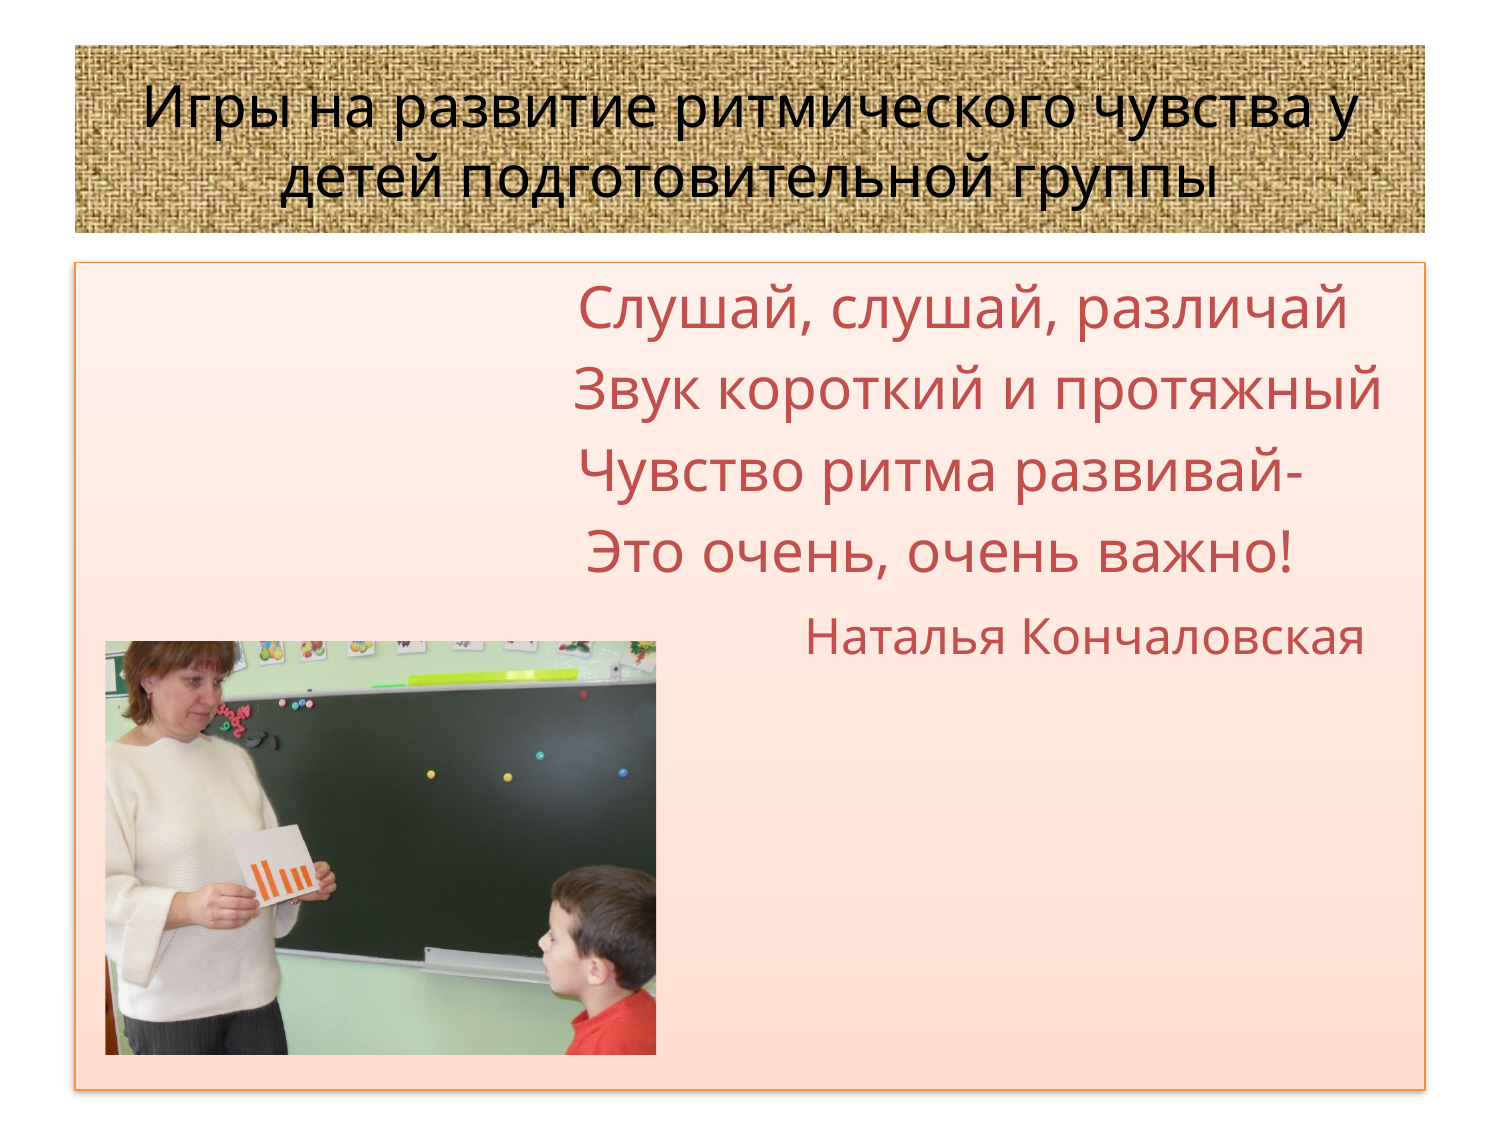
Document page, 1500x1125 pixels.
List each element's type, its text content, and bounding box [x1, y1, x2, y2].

picture [105, 641, 657, 1055]
list Слушай, слушай, различай Звук короткий и протяжный Чувство ритма развивай- Это очень, очень важно! Наталья Кончаловская [74, 262, 1426, 1091]
title Игры на развитие ритмического чувства у детей подготовительной группы [75, 45, 1425, 233]
